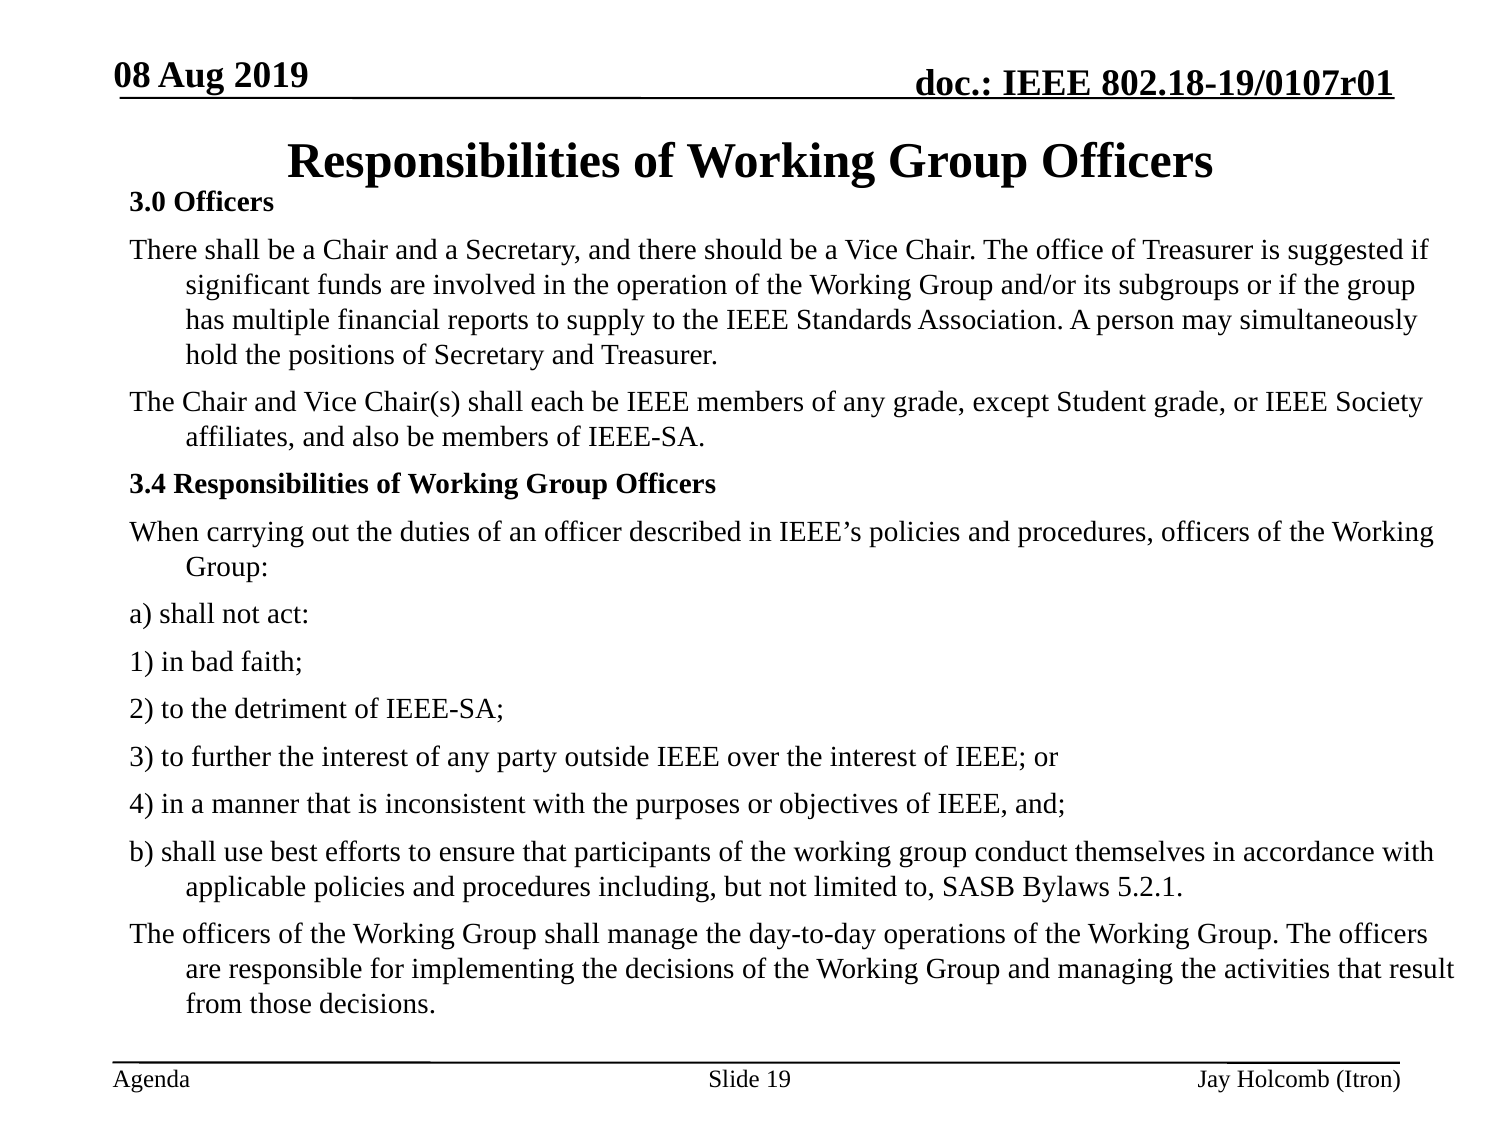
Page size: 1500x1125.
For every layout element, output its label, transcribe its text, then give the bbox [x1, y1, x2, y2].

title Responsibilities of Working Group Officers [113, 101, 1389, 213]
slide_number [113, 49, 476, 96]
slide_number Slide 19 [699, 1061, 800, 1123]
list 3.0 Officers There shall be a Chair and a Secretary, and there should be a Vice Chair. The office of Treasurer is suggested if significant funds are involved in the operation of the Working Group and/or its subgroups or if the group has multiple financial reports to supply to the IEEE Standards Association. A person may simultaneously hold the positions of Secretary and Treasurer. The Chair and Vice Chair(s) shall each be IEEE members of any grade, except Student grade, or IEEE Society affiliates, and also be members of IEEE-SA. 3.4 Responsibilities of Working Group Officers When carrying out the duties of an officer described in IEEE’s policies and procedures, officers of the Working Group: a) shall not act: 1) in bad faith; 2) to the detriment of IEEE-SA; 3) to further the interest of any party outside IEEE over the interest of IEEE; or 4) in a manner that is inconsistent with the purposes or objectives of IEEE, and; b) shall use best efforts to ensure that participants of the working group conduct themselves in accordance with applicable policies and procedures including, but not limited to, SASB Bylaws 5.2.1. The officers of the Working Group shall manage the day-to-day operations of the Working Group. The officers are responsible for implementing the decisions of the Working Group and managing the activities that result from those decisions. [114, 174, 1476, 850]
footer Jay Holcomb (Itron) [878, 1061, 1402, 1093]
